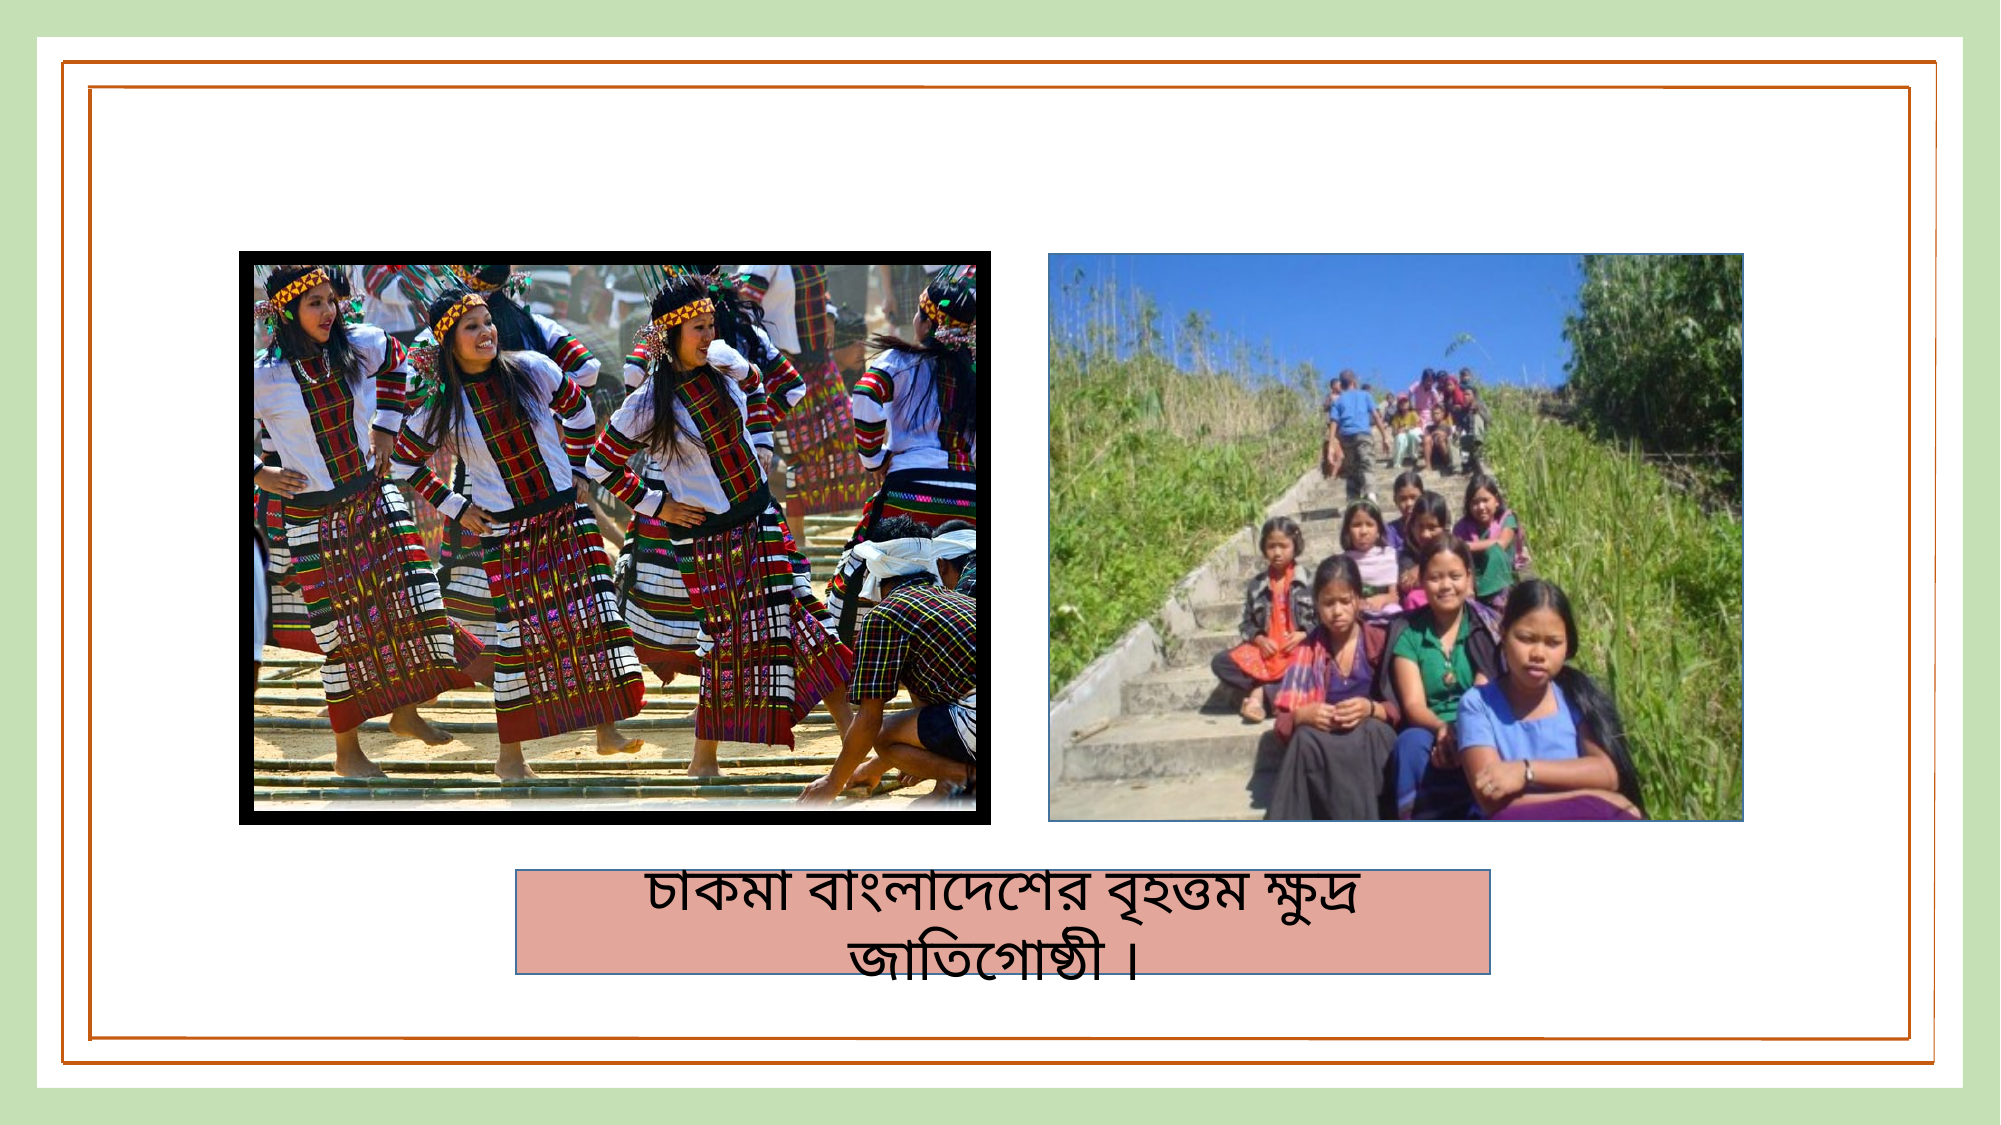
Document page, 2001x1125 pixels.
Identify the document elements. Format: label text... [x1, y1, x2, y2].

text_box [0, 0, 2000, 1125]
text_box চাকমা বাংলাদেশের বৃহত্তম ক্ষুদ্র জাতিগোষ্ঠী । [515, 869, 1491, 975]
picture [253, 265, 977, 811]
text_box [1048, 253, 1744, 822]
